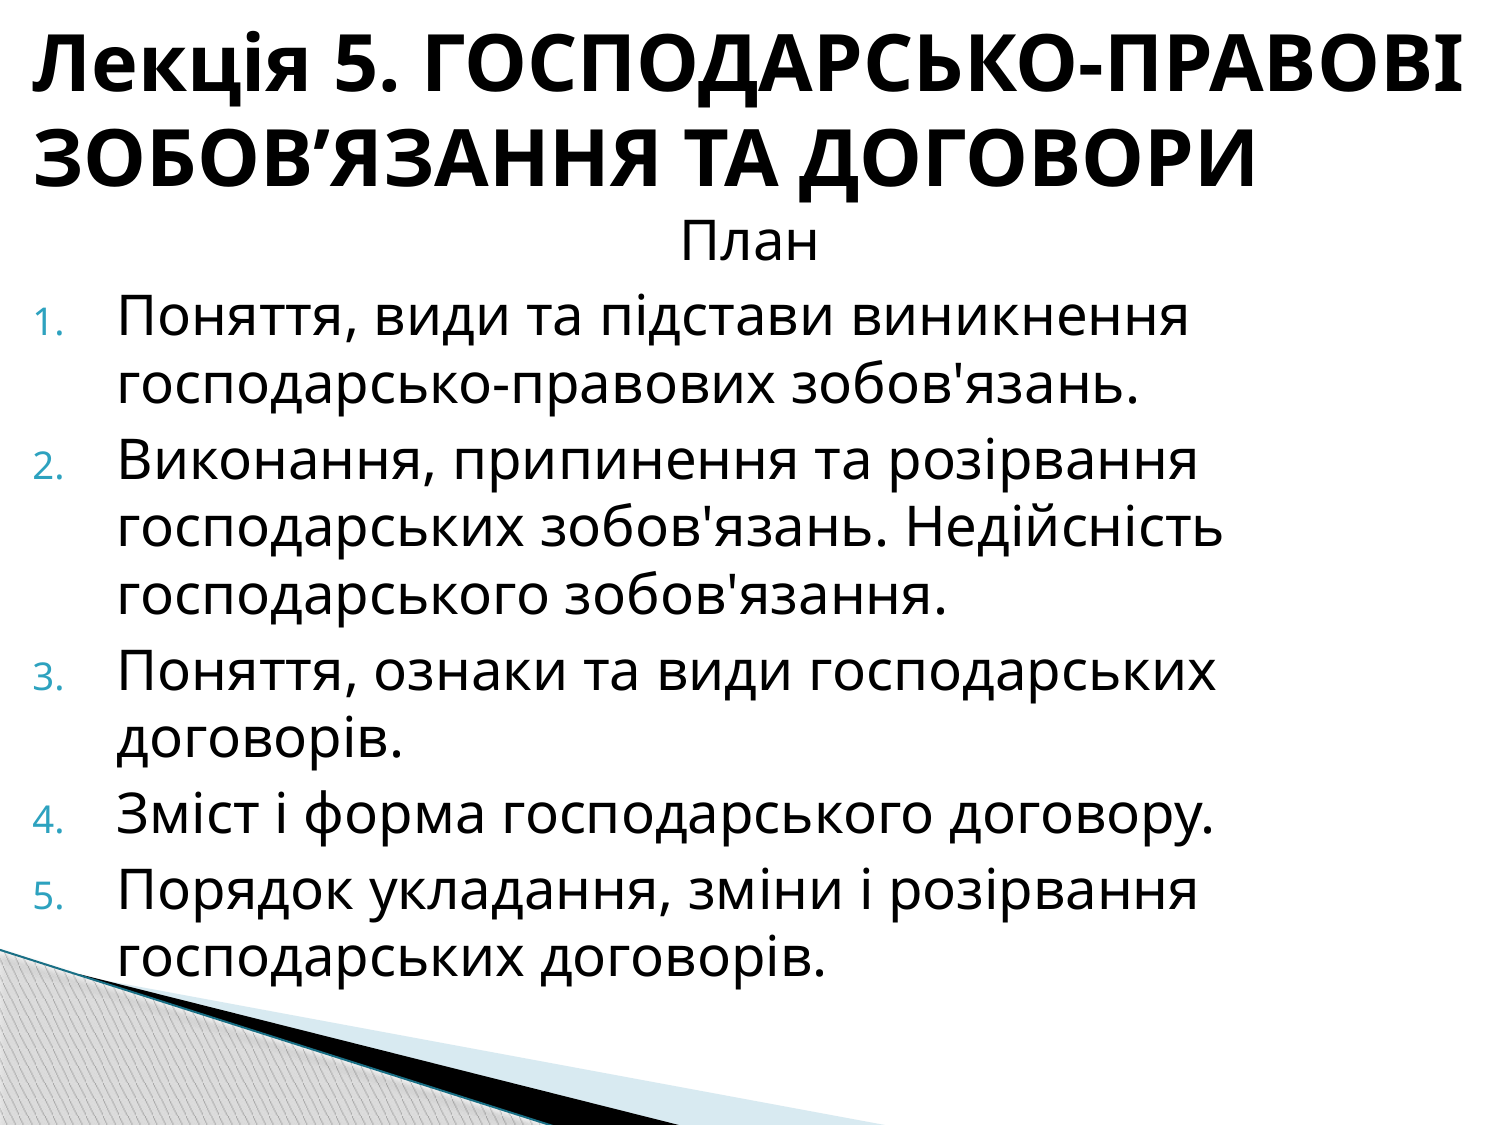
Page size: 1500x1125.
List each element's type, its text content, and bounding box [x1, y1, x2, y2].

list План Поняття, види та підстави виникнення господарсько-правових зобов'язань. Виконання, припинення та розірвання господарських зобов'язань. Недійсність господарського зобов'язання. Поняття, ознаки та види господарських договорів. Зміст і форма господарського договору. Порядок укладання, зміни і розірвання господарських договорів. [17, 197, 1483, 1071]
title Лекція 5. Господарсько-правові зобов’язання та договори [17, 19, 1483, 197]
